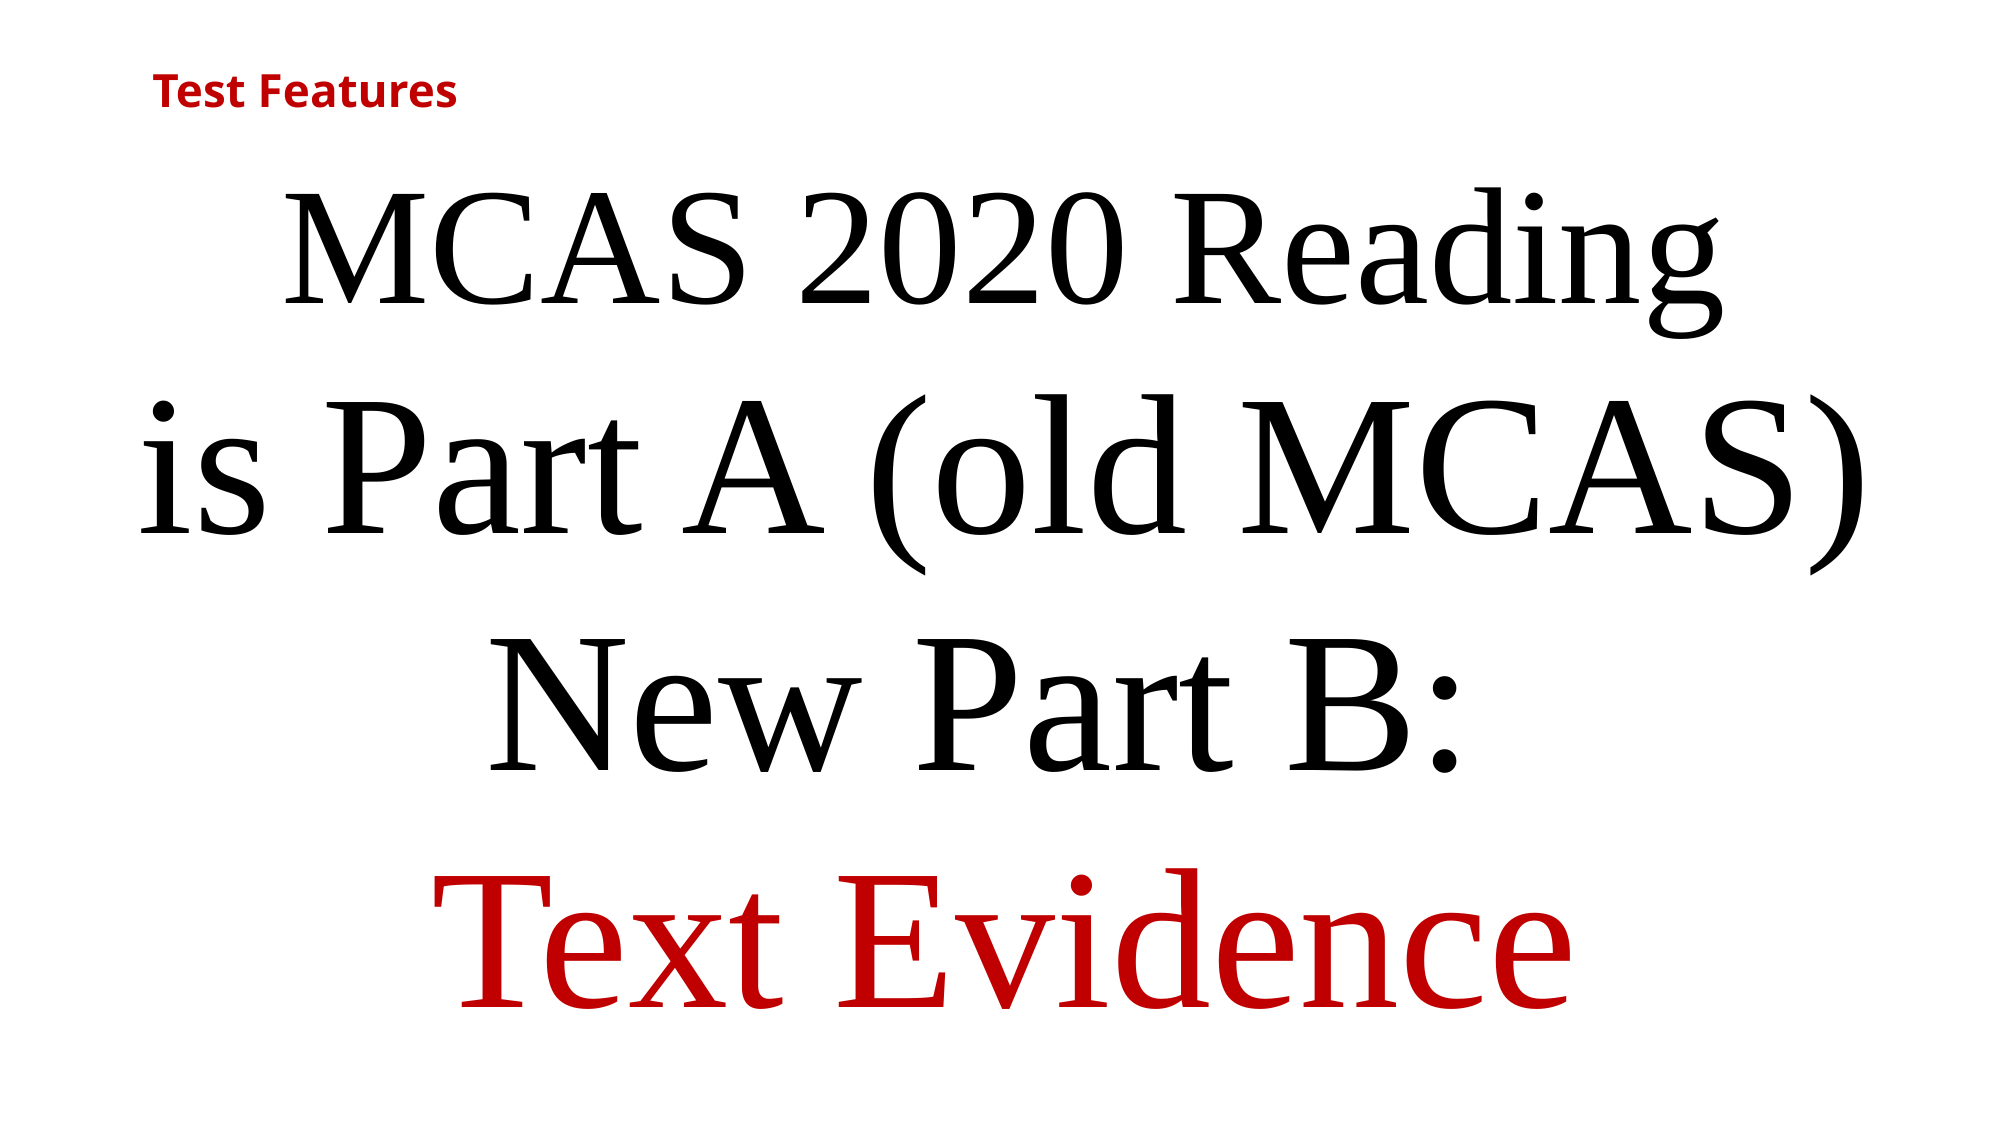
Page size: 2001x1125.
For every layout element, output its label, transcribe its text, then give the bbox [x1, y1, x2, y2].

list MCAS 2020 Reading is Part A (old MCAS) New Part B: Text Evidence [36, 152, 1974, 1083]
title Test Features [137, 59, 1863, 125]
